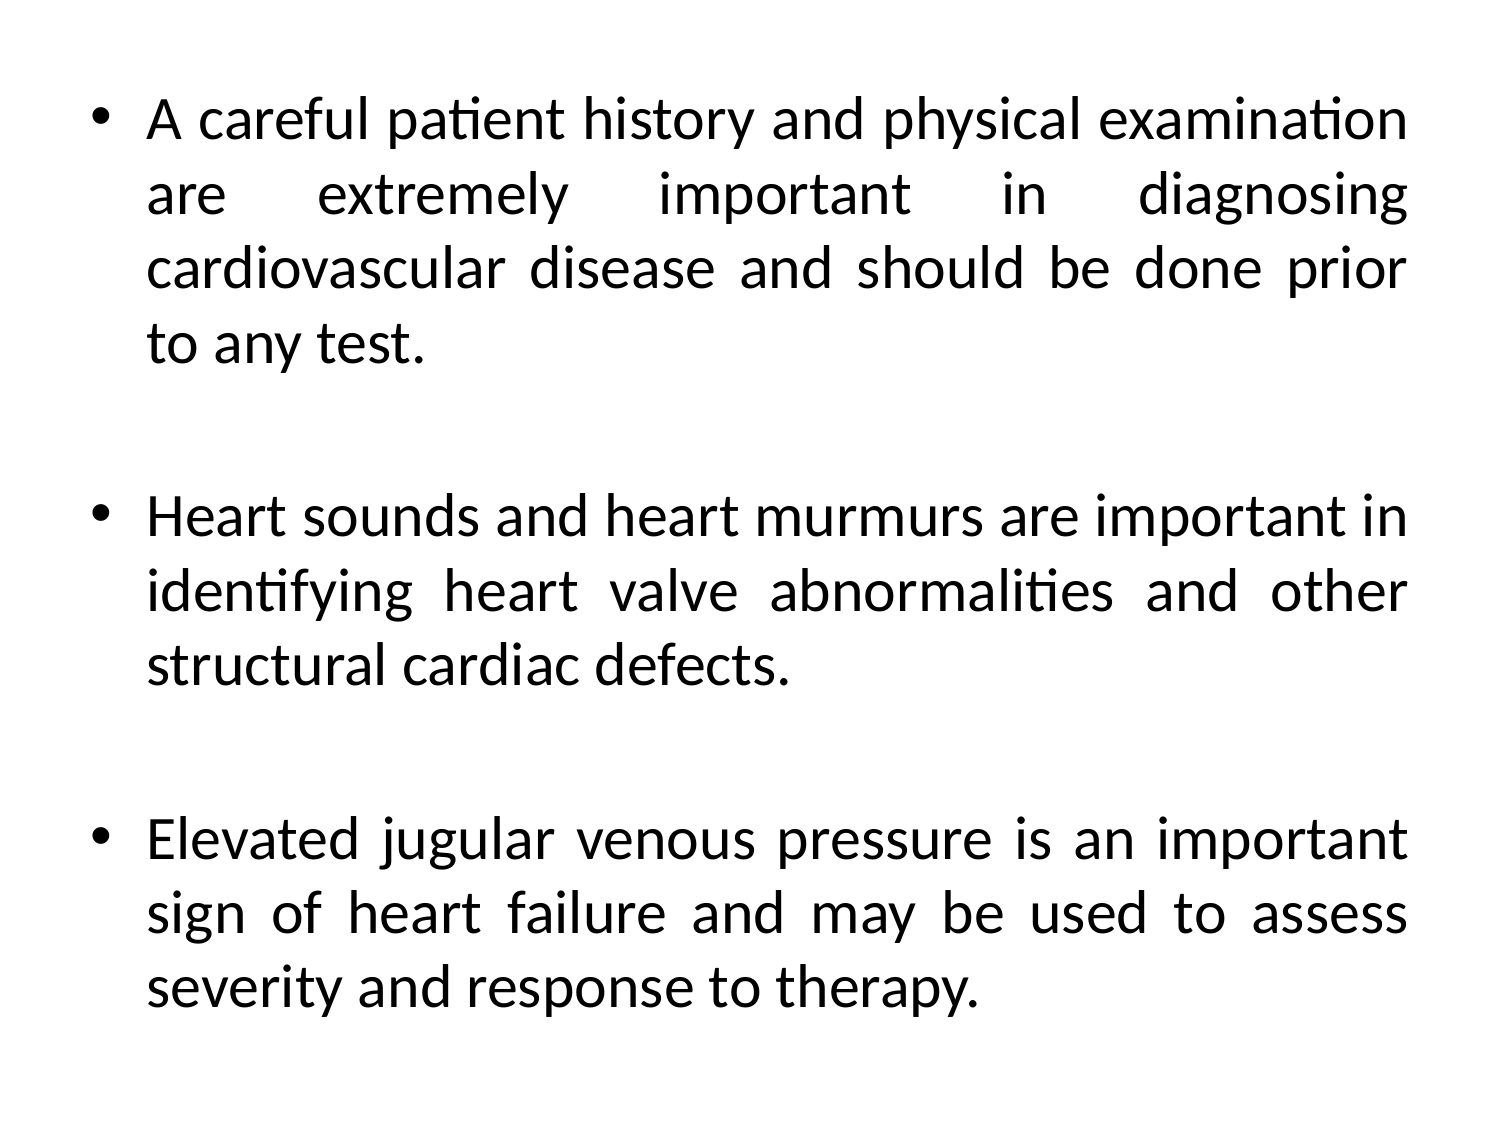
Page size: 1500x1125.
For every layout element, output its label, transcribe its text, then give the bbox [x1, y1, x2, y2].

list A careful patient history and physical examination are extremely important in diagnosing cardiovascular disease and should be done prior to any test. Heart sounds and heart murmurs are important in identifying heart valve abnormalities and other structural cardiac defects. Elevated jugular venous pressure is an important sign of heart failure and may be used to assess severity and response to therapy. [75, 70, 1425, 1043]
